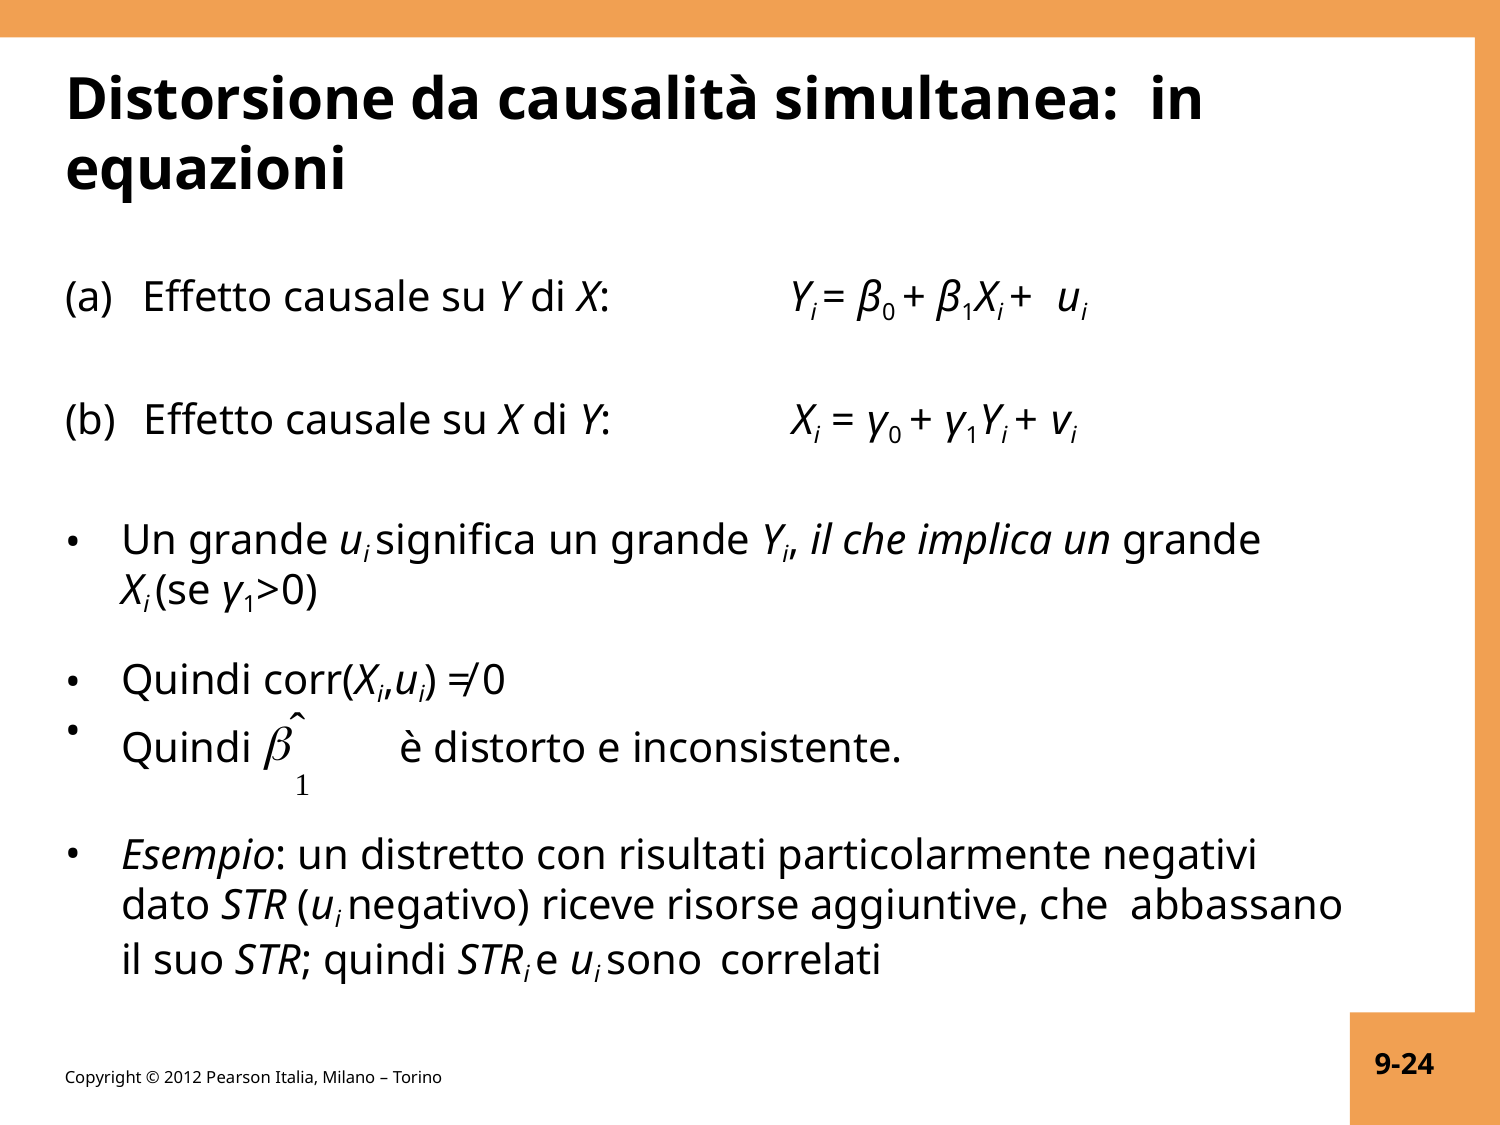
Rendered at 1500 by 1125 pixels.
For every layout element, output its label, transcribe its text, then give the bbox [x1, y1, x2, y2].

title Distorsione da causalità simultanea: in equazioni [62, 58, 1262, 249]
footer Copyright © 2012 Pearson Italia, Milano – Torino [62, 1065, 483, 1125]
text_box Effetto causale su Y di X: Yi = β0 + β1Xi + ui Effetto causale su X di Y: Xi = γ0 + γ1Yi + vi Un grande ui significa un grande Yi, il che implica un grande Xi (se γ1>0) Quindi corr(Xi,ui) ≠ 0 Quindi ˆ è distorto e inconsistente. 1 Esempio: un distretto con risultati particolarmente negativi dato STR (ui negativo) riceve risorse aggiuntive, che abbassano il suo STR; quindi STRi e ui sono correlati [50, 267, 1393, 988]
slide_number 9-24 [1372, 1042, 1458, 1125]
